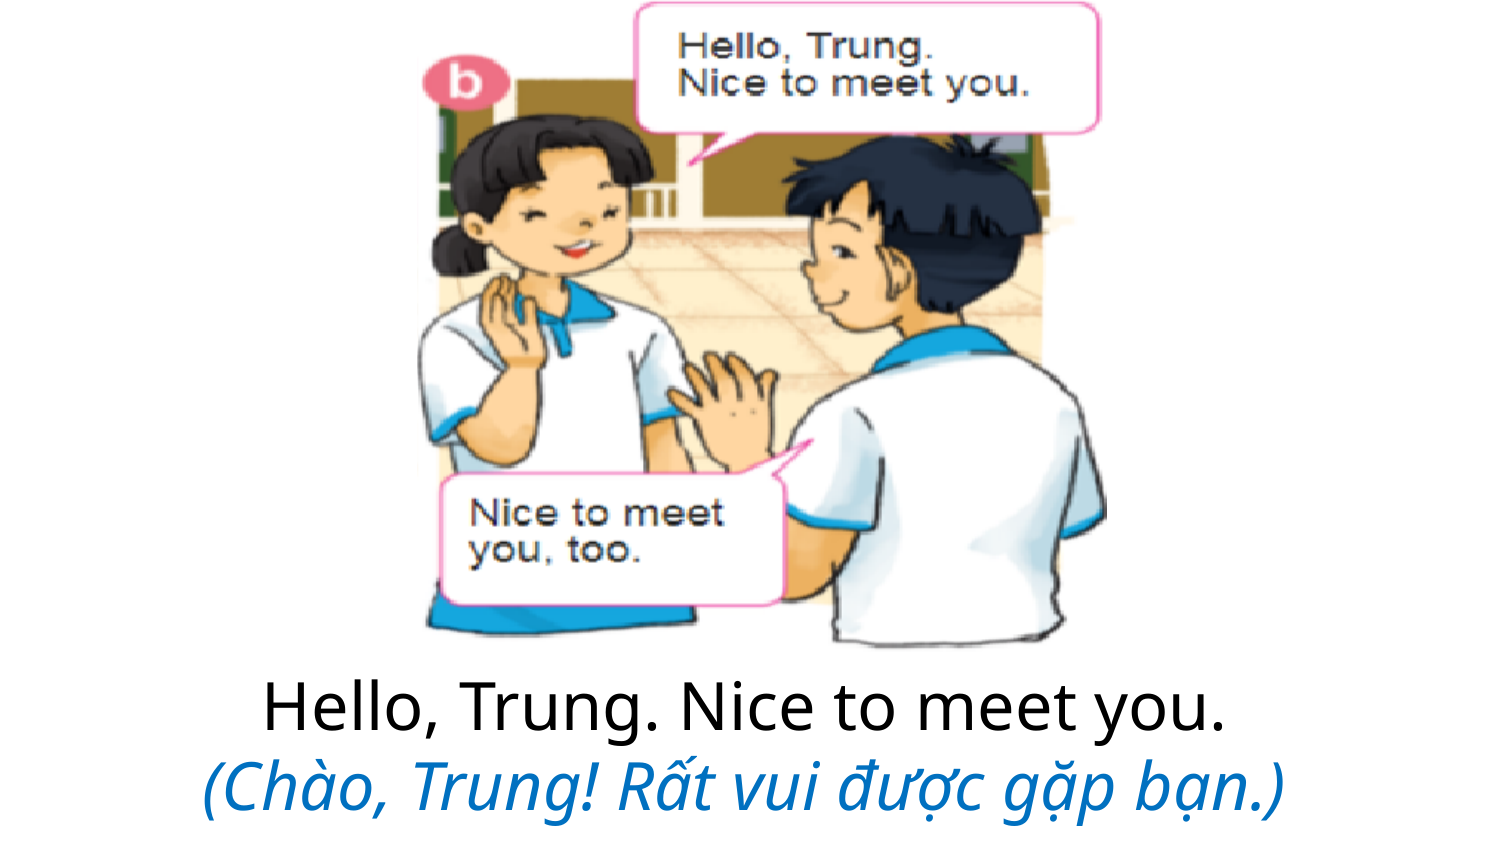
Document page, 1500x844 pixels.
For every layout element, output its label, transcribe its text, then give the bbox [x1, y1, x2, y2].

text_box Hello, Trung. Nice to meet you. (Chào, Trung! Rất vui được gặp bạn.) [0, 656, 1496, 832]
picture [417, 0, 1107, 658]
